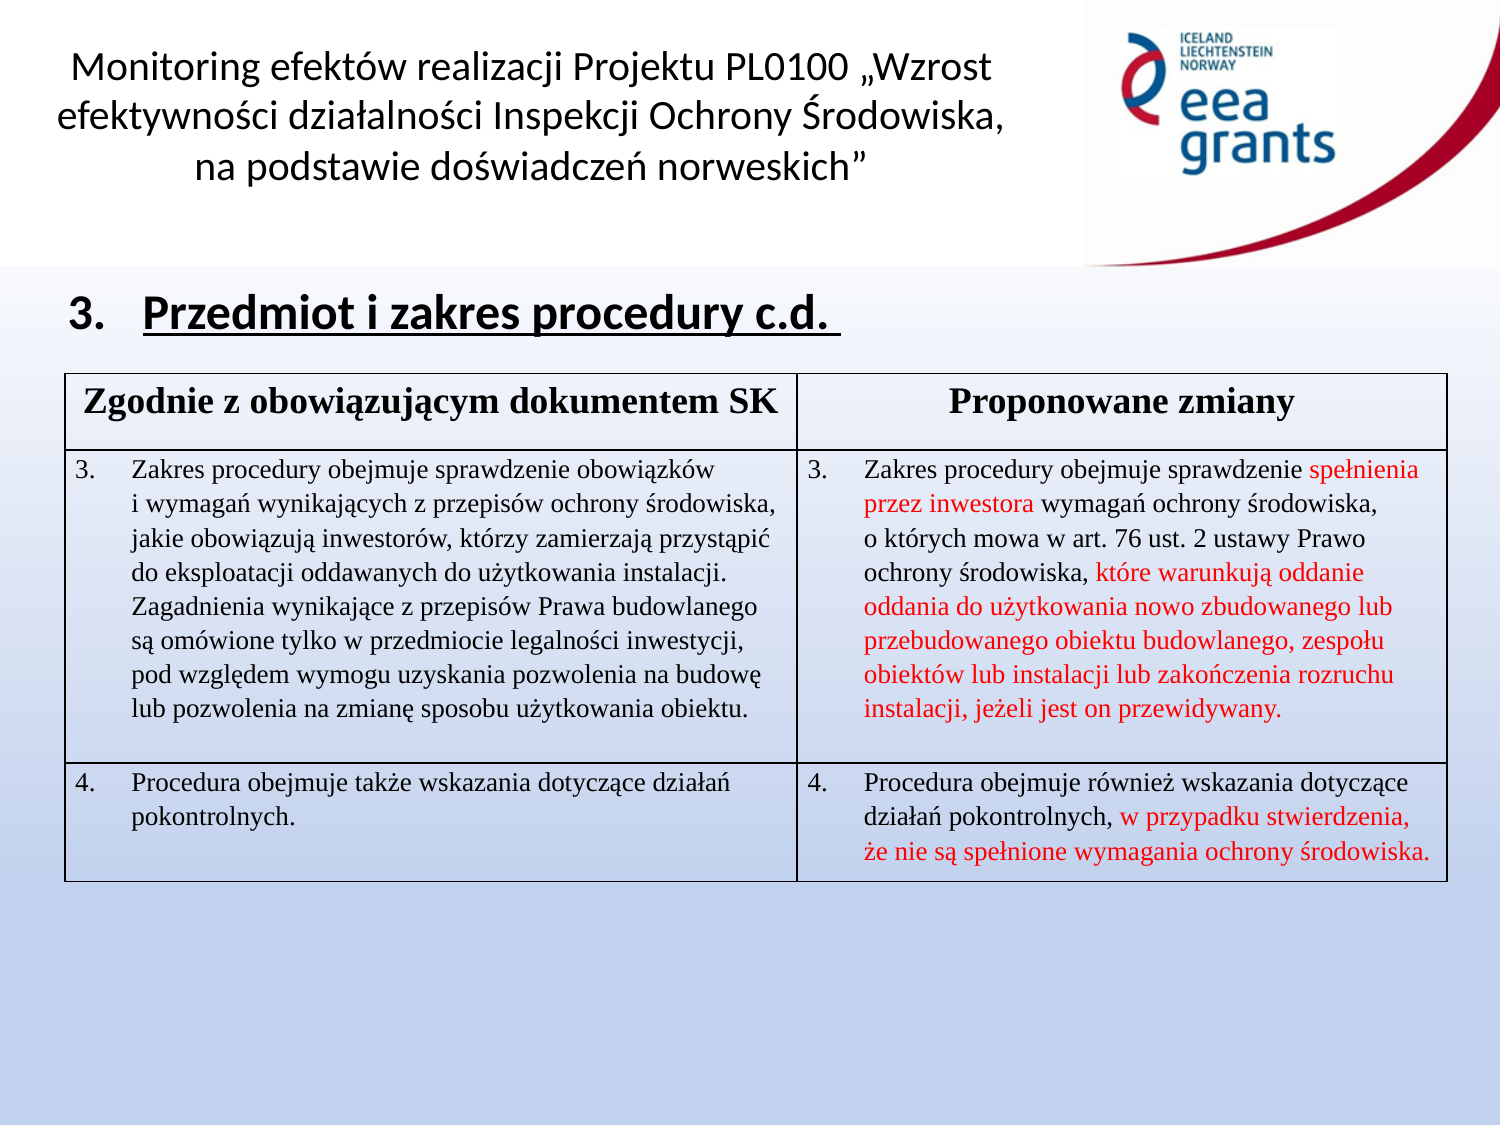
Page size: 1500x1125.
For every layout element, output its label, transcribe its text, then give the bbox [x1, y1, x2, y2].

text_box Przedmiot i zakres procedury c.d. [53, 272, 1206, 347]
table_cell Procedura obejmuje także wskazania dotyczące działań pokontrolnych. [66, 764, 796, 881]
table_cell Procedura obejmuje również wskazania dotyczące działań pokontrolnych, w przypadku stwierdzenia, że nie są spełnione wymagania ochrony środowiska. [798, 764, 1446, 881]
table_header Zgodnie z obowiązującym dokumentem SK [66, 374, 796, 449]
picture [0, 0, 1500, 1125]
table_cell Zakres procedury obejmuje sprawdzenie spełnienia przez inwestora wymagań ochrony środowiska, o których mowa w art. 76 ust. 2 ustawy Prawo ochrony środowiska, które warunkują oddanie oddania do użytkowania nowo zbudowanego lub przebudowanego obiektu budowlanego, zespołu obiektów lub instalacji lub zakończenia rozruchu instalacji, jeżeli jest on przewidywany. [798, 451, 1446, 762]
table_cell Zakres procedury obejmuje sprawdzenie obowiązków i wymagań wynikających z przepisów ochrony środowiska, jakie obowiązują inwestorów, którzy zamierzają przystąpić do eksploatacji oddawanych do użytkowania instalacji. Zagadnienia wynikające z przepisów Prawa budowlanego są omówione tylko w przedmiocie legalności inwestycji, pod względem wymogu uzyskania pozwolenia na budowę lub pozwolenia na zmianę sposobu użytkowania obiektu. [66, 451, 796, 762]
table_header Proponowane zmiany [798, 374, 1446, 449]
